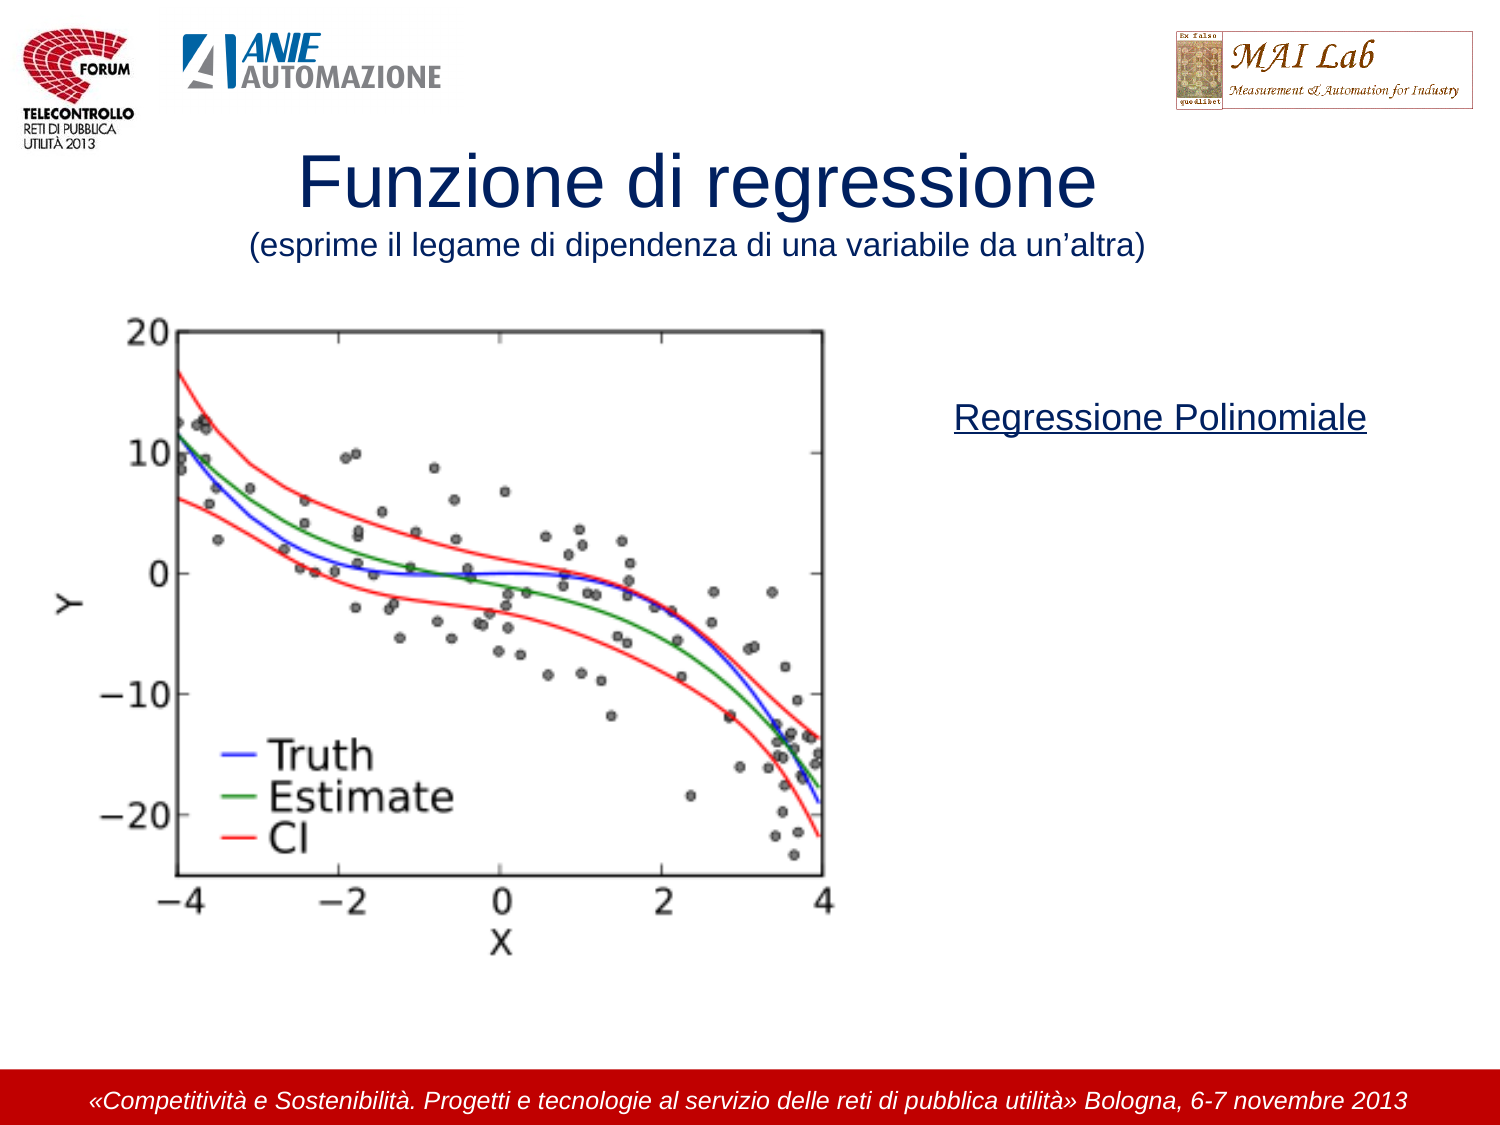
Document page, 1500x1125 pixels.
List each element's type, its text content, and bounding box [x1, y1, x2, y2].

text_box Regressione Polinomiale [938, 385, 1400, 445]
picture [1175, 30, 1474, 110]
text_box «Competitività e Sostenibilità. Progetti e tecnologie al servizio delle reti di pubblica utilità» Bologna, 6-7 novembre 2013 [0, 1069, 1500, 1125]
text_box Funzione di regressione (esprime il legame di dipendenza di una variabile da un’altra) [233, 125, 1162, 271]
picture [1, 1, 464, 161]
picture [40, 278, 845, 958]
